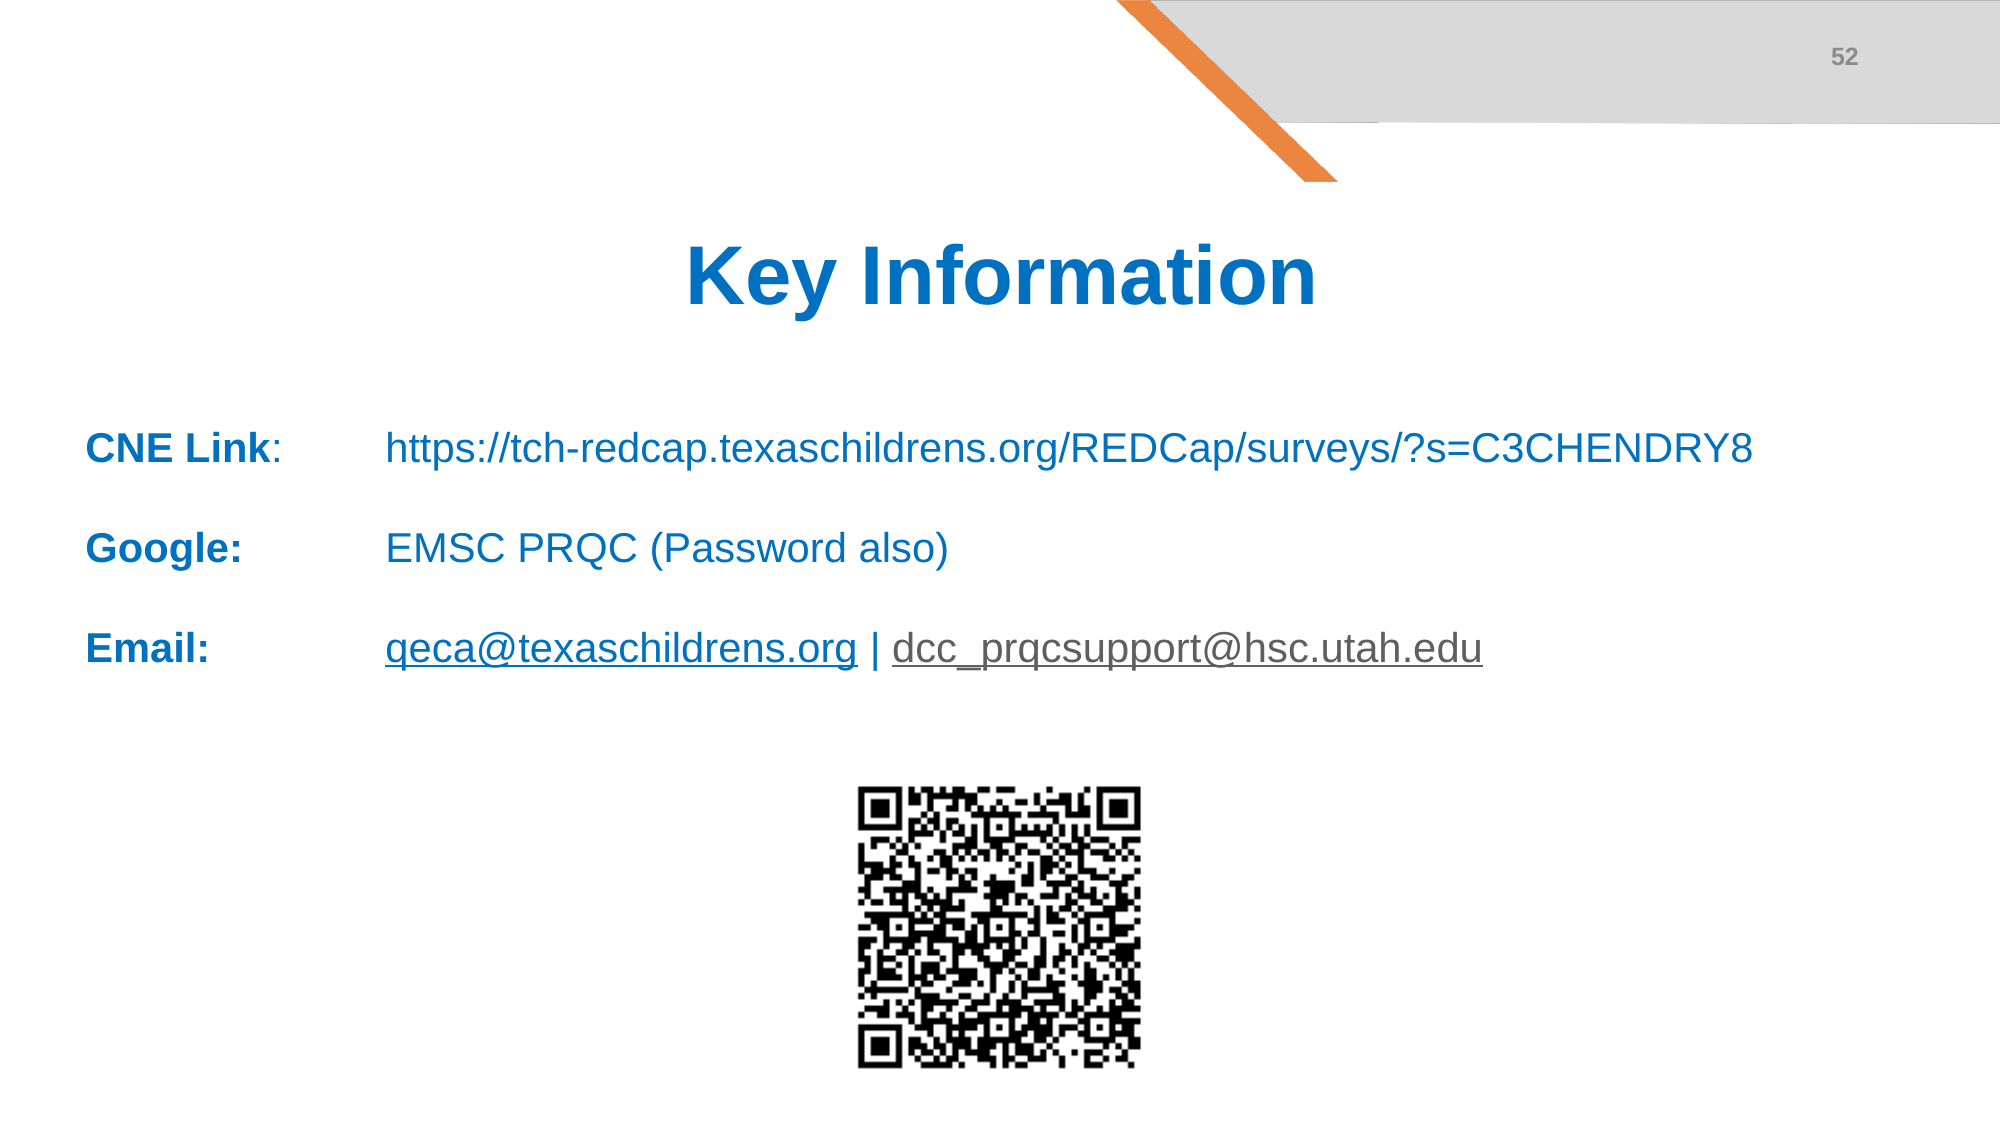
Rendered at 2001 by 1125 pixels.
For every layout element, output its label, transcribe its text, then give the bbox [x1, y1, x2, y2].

text_box Key Information CNE Link: https://tch-redcap.texaschildrens.org/REDCap/surveys/?s=C3CHENDRY8 Google: EMSC PRQC (Password also) Email: qeca@texaschildrens.org | dcc_prqcsupport@hsc.utah.edu [70, 213, 1934, 679]
slide_number 52 [1790, 28, 1900, 78]
picture [773, 735, 1231, 1125]
picture [1116, 0, 2000, 182]
